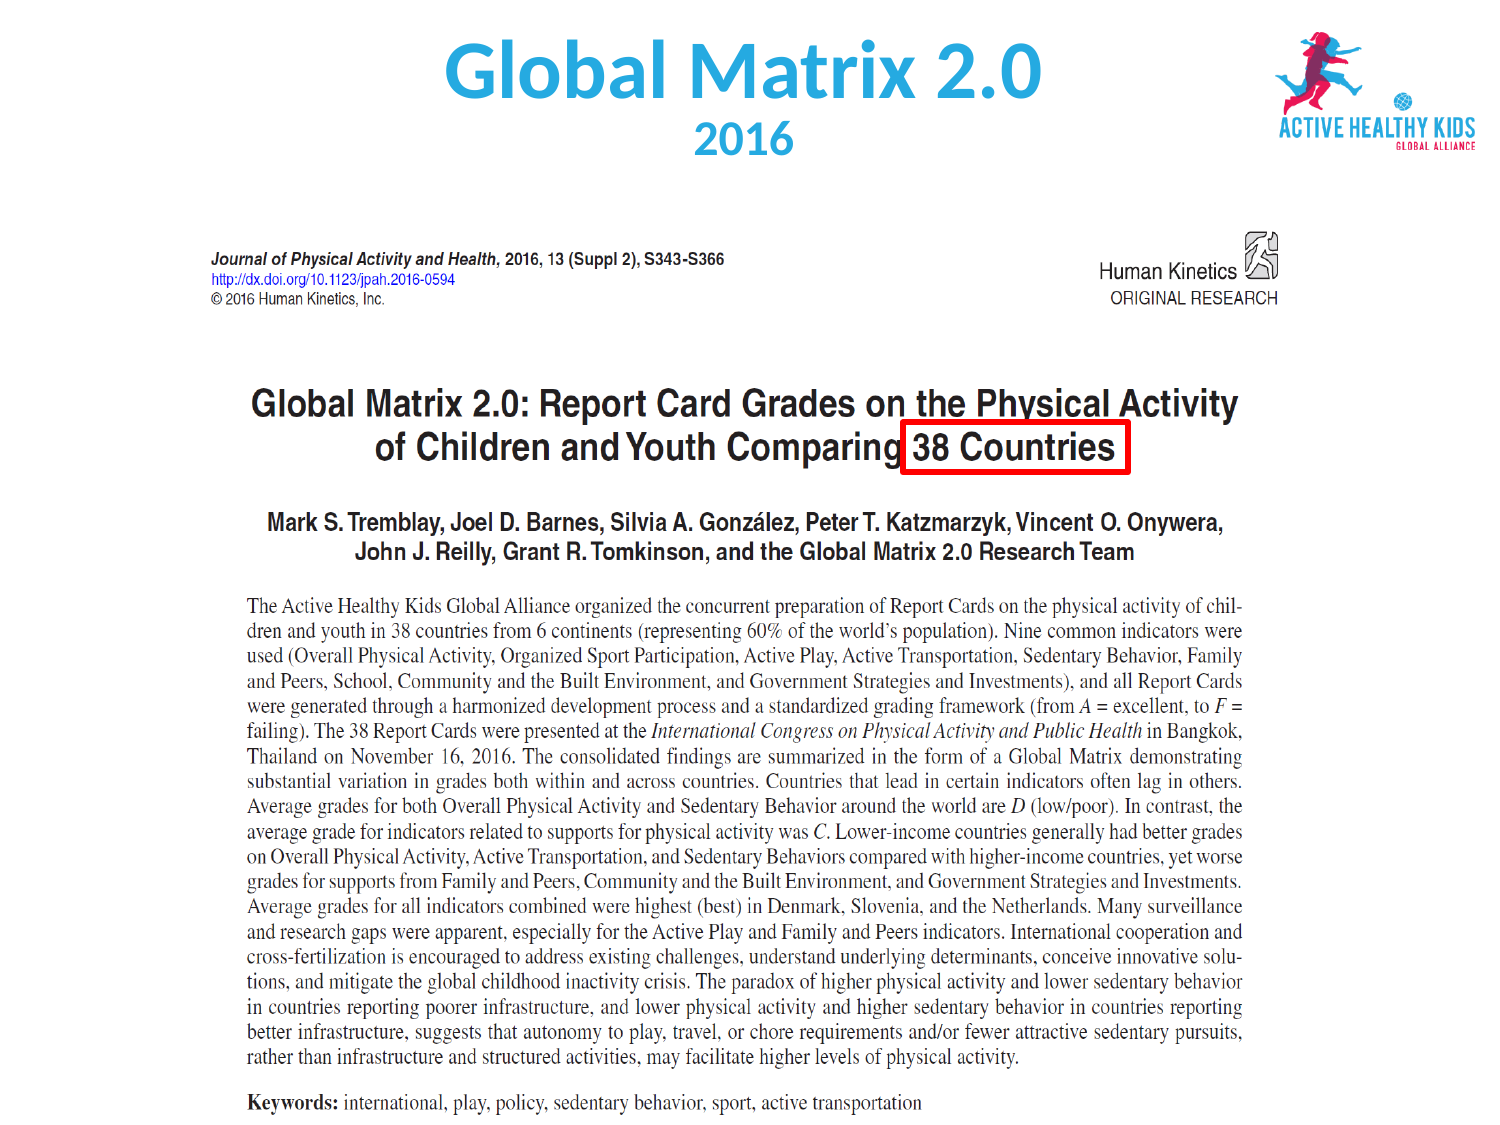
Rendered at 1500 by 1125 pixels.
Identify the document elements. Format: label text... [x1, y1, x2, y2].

picture [199, 222, 1301, 1125]
text_box Global Matrix 2.0 2016 [425, 57, 1063, 173]
picture [1274, 32, 1476, 151]
